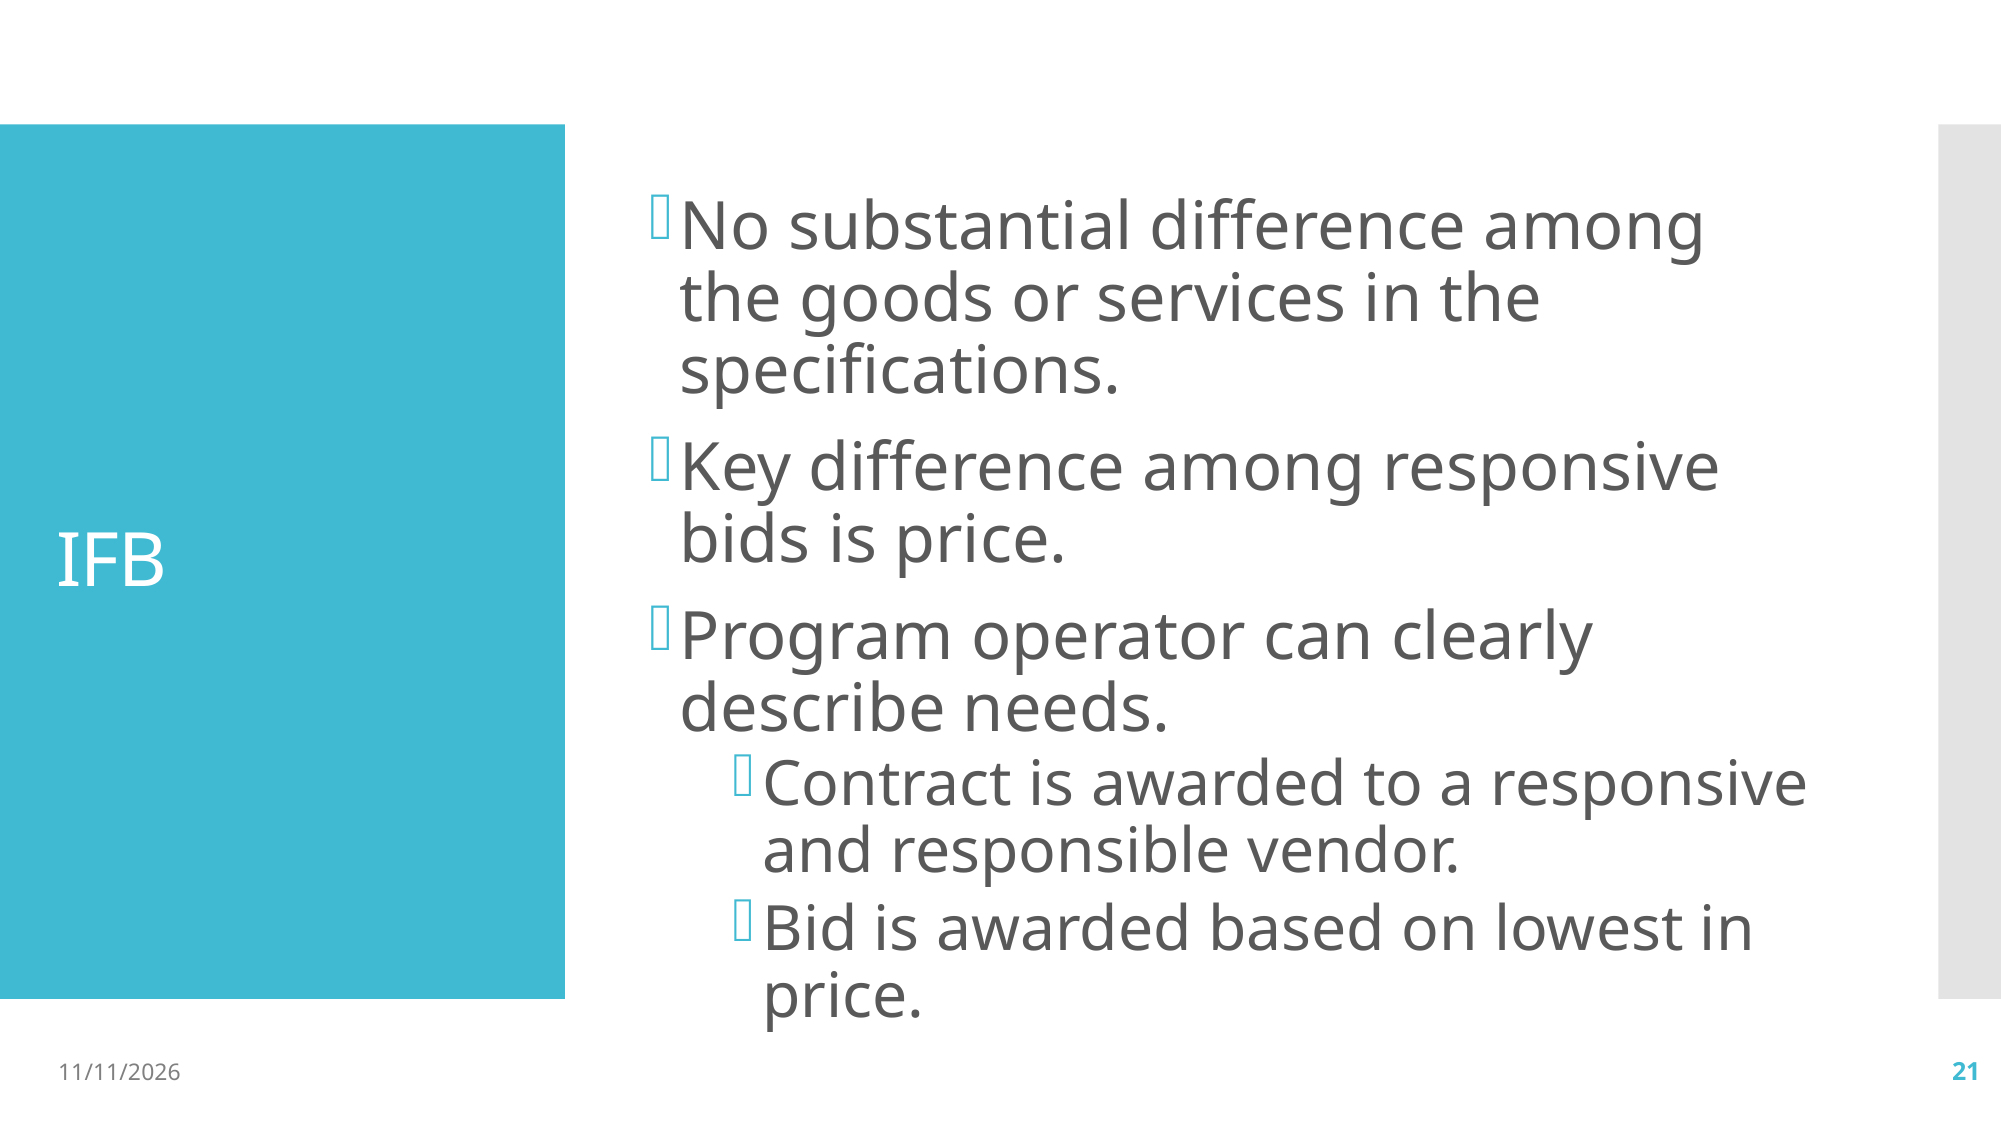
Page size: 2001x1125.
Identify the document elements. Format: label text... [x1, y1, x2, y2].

slide_number 21 [1744, 1042, 1996, 1103]
title IFB [41, 184, 525, 940]
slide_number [43, 1042, 493, 1103]
list No substantial difference among the goods or services in the specifications. Key difference among responsive bids is price. Program operator can clearly describe needs. Contract is awarded to a responsive and responsible vendor. Bid is awarded based on lowest in price. [634, 184, 1835, 1125]
